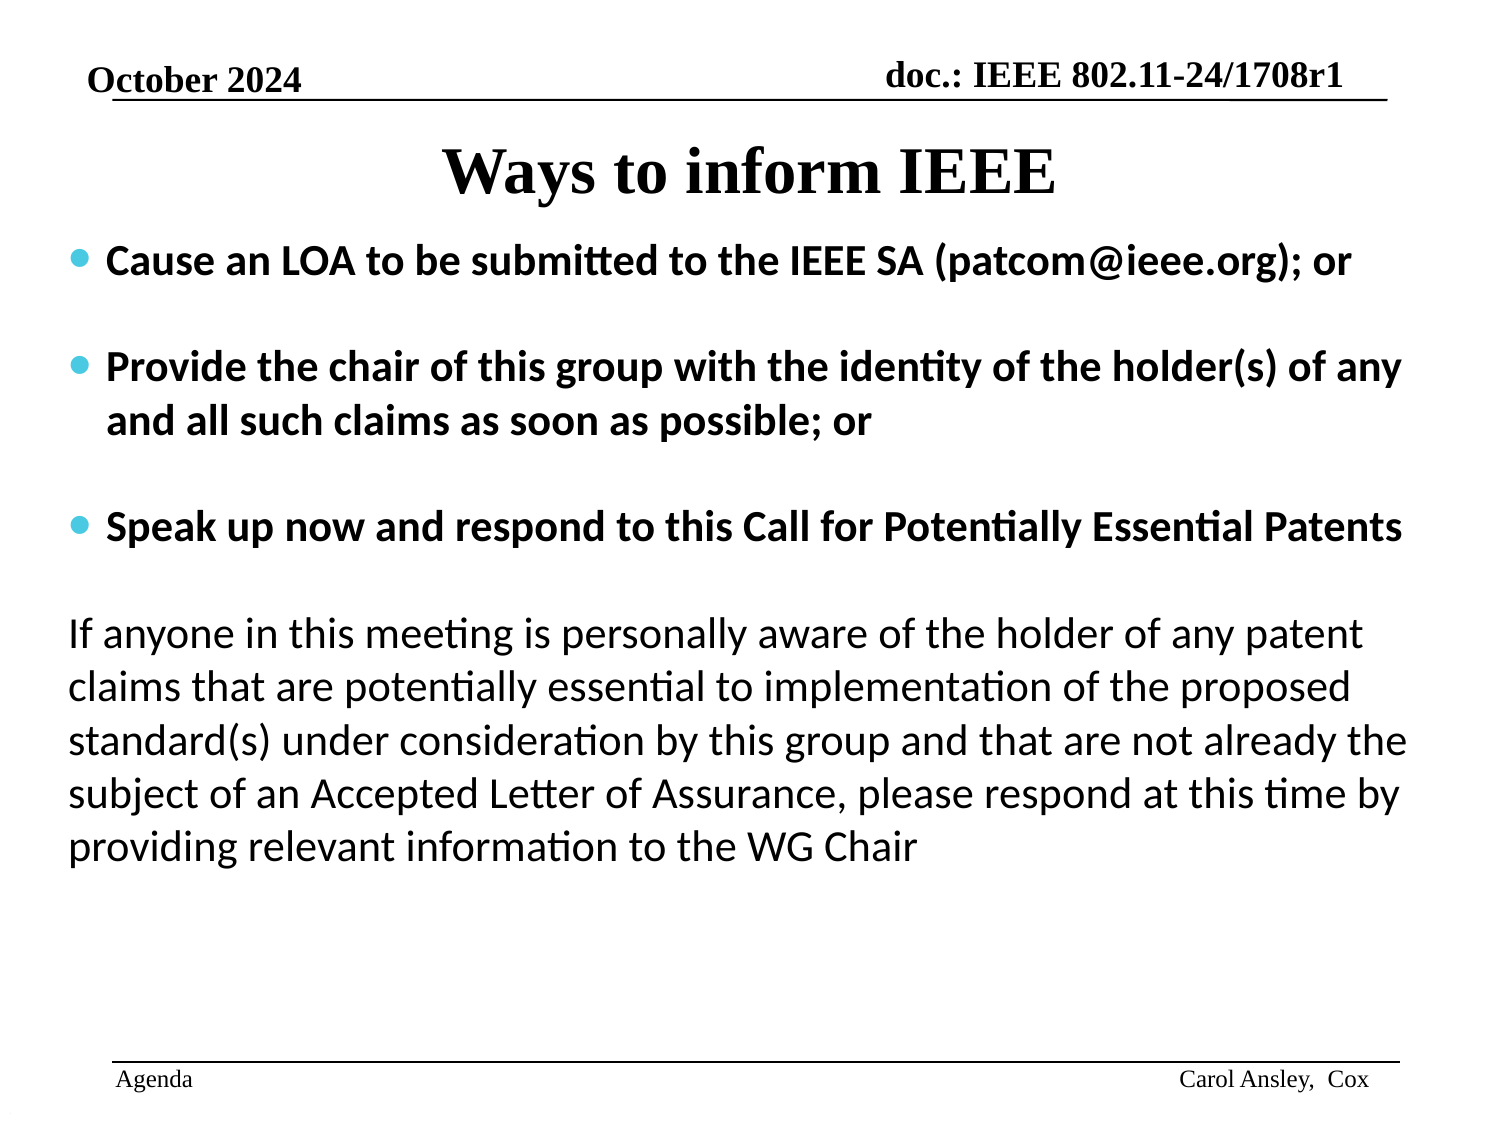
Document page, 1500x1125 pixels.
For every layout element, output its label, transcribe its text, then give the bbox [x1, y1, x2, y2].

title Ways to inform IEEE [74, 129, 1426, 184]
text_box Cause an LOA to be submitted to the IEEE SA (patcom@ieee.org); or Provide the chair of this group with the identity of the holder(s) of any and all such claims as soon as possible; or Speak up now and respond to this Call for Potentially Essential Patents If anyone in this meeting is personally aware of the holder of any patent claims that are potentially essential to implementation of the proposed standard(s) under consideration by this group and that are not already the subject of an Accepted Letter of Assurance, please respond at this time by providing relevant information to the WG Chair [53, 223, 1447, 996]
list [74, 184, 1426, 223]
